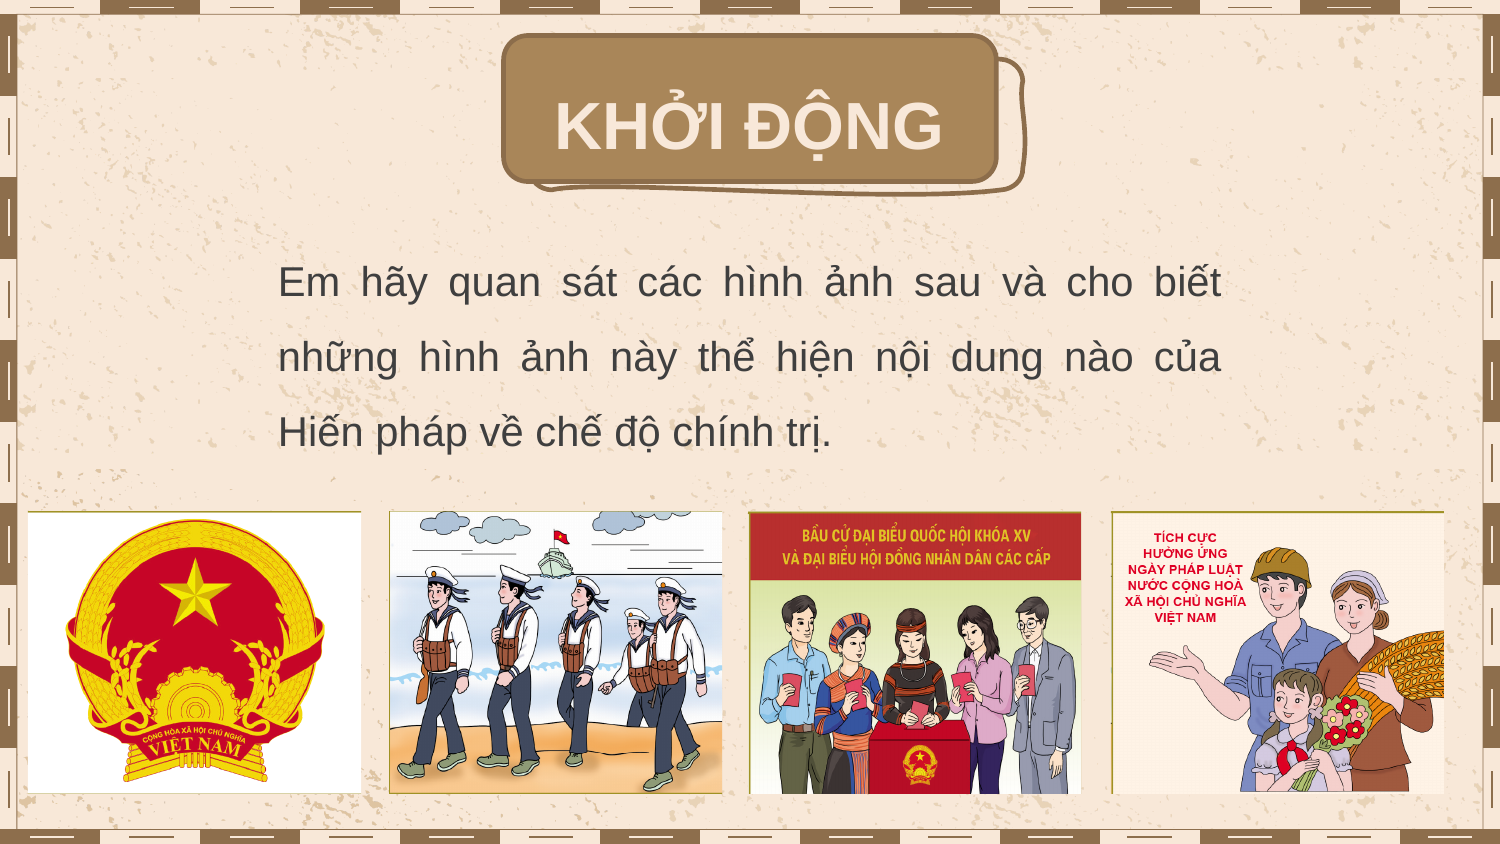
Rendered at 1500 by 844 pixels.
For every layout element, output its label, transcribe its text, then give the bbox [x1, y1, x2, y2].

text_box Em hãy quan sát các hình ảnh sau và cho biết những hình ảnh này thể hiện nội dung nào của Hiến pháp về chế độ chính trị. [263, 222, 1237, 463]
picture [388, 511, 723, 794]
picture [27, 511, 362, 794]
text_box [503, 35, 1023, 191]
picture [1110, 511, 1445, 794]
picture [747, 511, 1082, 794]
